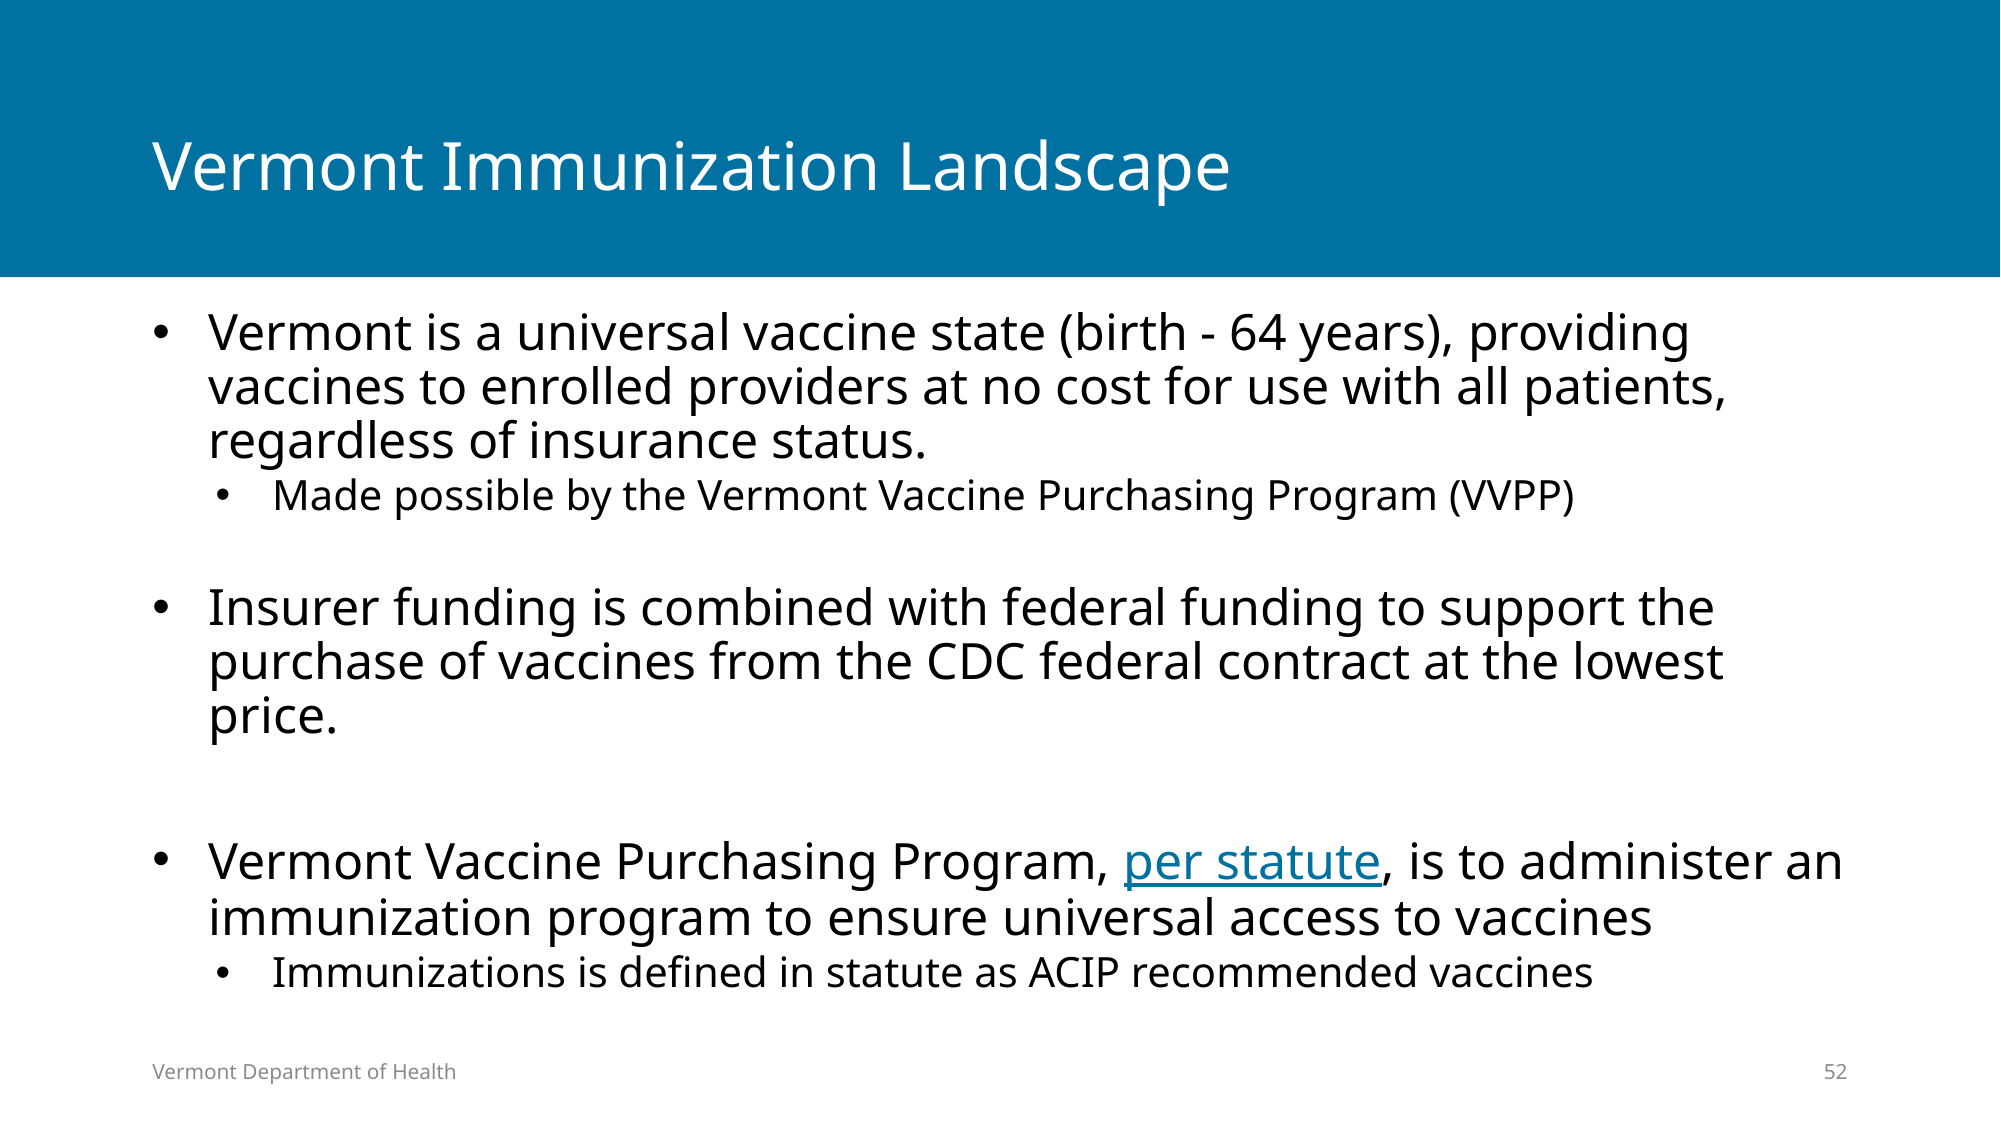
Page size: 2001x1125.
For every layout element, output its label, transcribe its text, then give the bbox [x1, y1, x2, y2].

slide_number 52 [1412, 1042, 1863, 1103]
title Vermont Immunization Landscape [137, 59, 1863, 278]
footer Vermont Department of Health [137, 1042, 813, 1103]
list Vermont is a universal vaccine state (birth - 64 years), providing vaccines to enrolled providers at no cost for use with all patients, regardless of insurance status. Made possible by the Vermont Vaccine Purchasing Program (VVPP) Insurer funding is combined with federal funding to support the purchase of vaccines from the CDC federal contract at the lowest price. Vermont Vaccine Purchasing Program, per statute, is to administer an immunization program to ensure universal access to vaccines Immunizations is defined in statute as ACIP recommended vaccines [137, 299, 1863, 1014]
